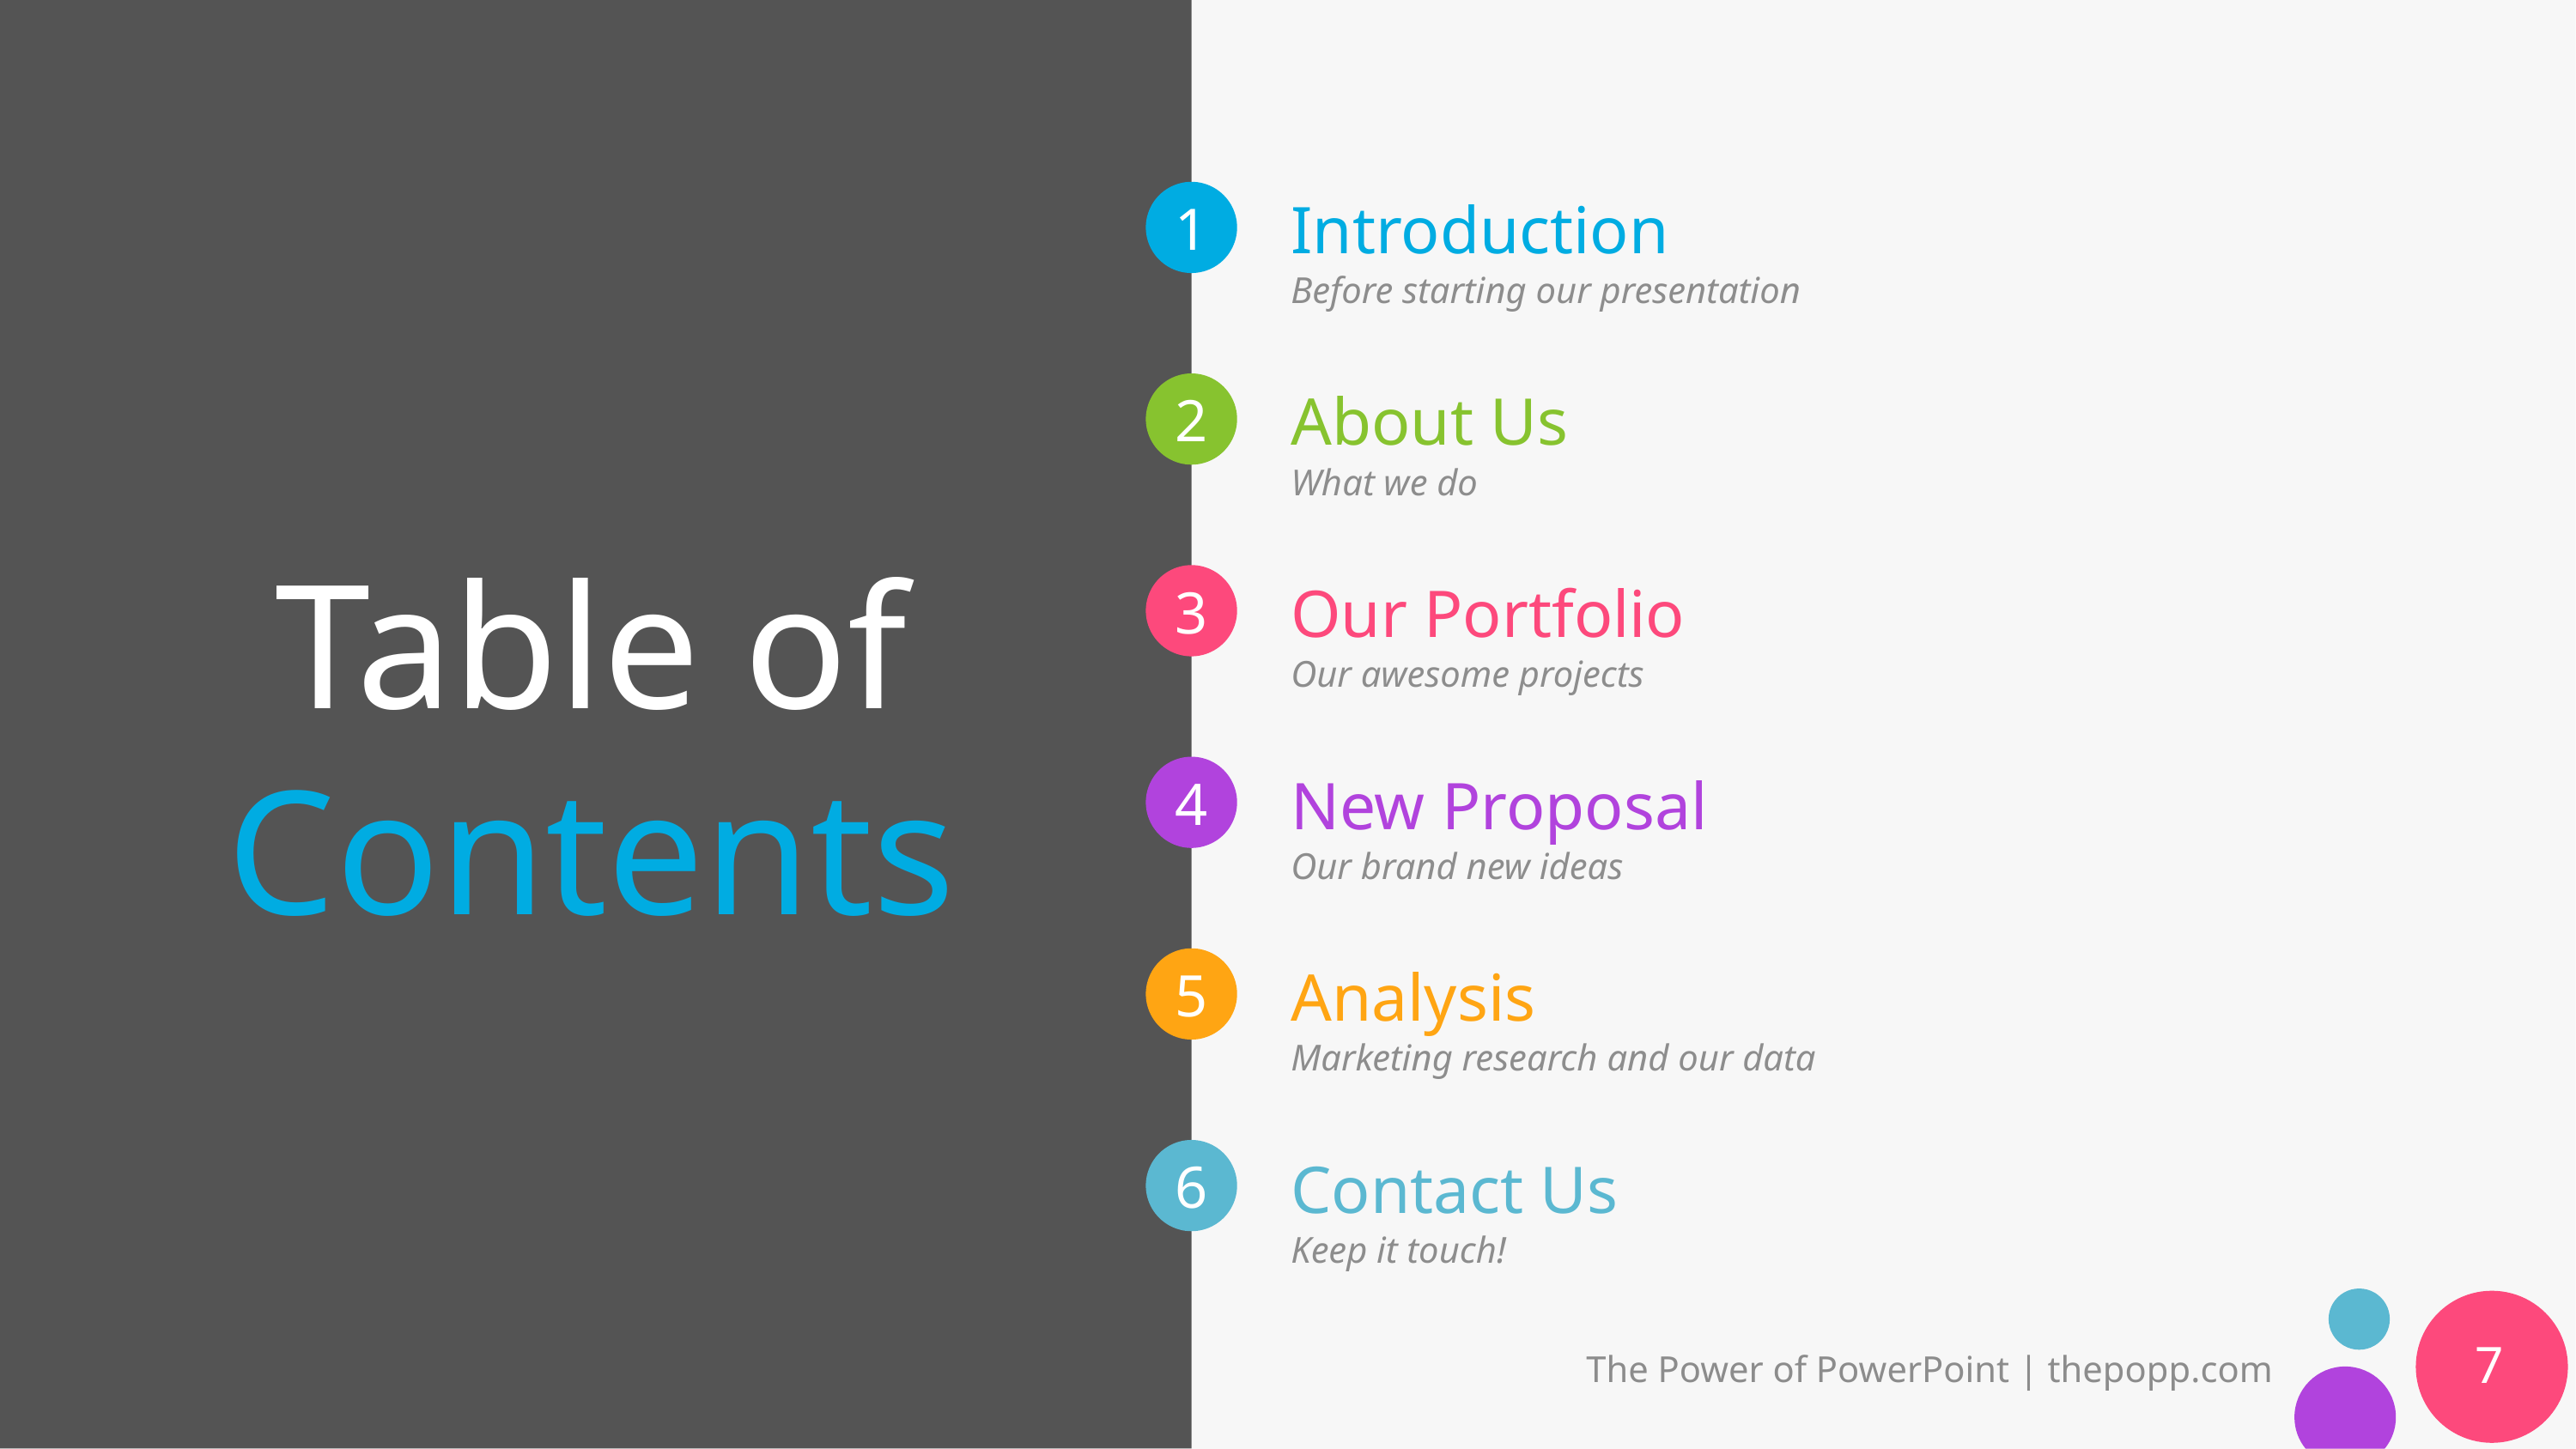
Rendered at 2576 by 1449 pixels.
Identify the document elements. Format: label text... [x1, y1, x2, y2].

list Before starting our presentation [1267, 247, 2434, 333]
list New Proposal [1267, 722, 2434, 823]
list Our Portfolio [1267, 530, 2434, 631]
list Marketing research and our data [1267, 1015, 2434, 1100]
title Table of Contents [118, 165, 1065, 1321]
list Introduction [1267, 146, 2434, 247]
list About Us [1267, 337, 2434, 440]
list Our awesome projects [1267, 631, 2434, 717]
list Our brand new ideas [1267, 823, 2434, 909]
slide_number 7 [2414, 1328, 2567, 1406]
footer The Power of PowerPoint | thepopp.com [1479, 1332, 2296, 1410]
list Keep it touch! [1267, 1207, 2434, 1293]
list What we do [1267, 440, 2434, 525]
list Analysis [1267, 913, 2434, 1015]
list Contact Us [1267, 1106, 2434, 1207]
